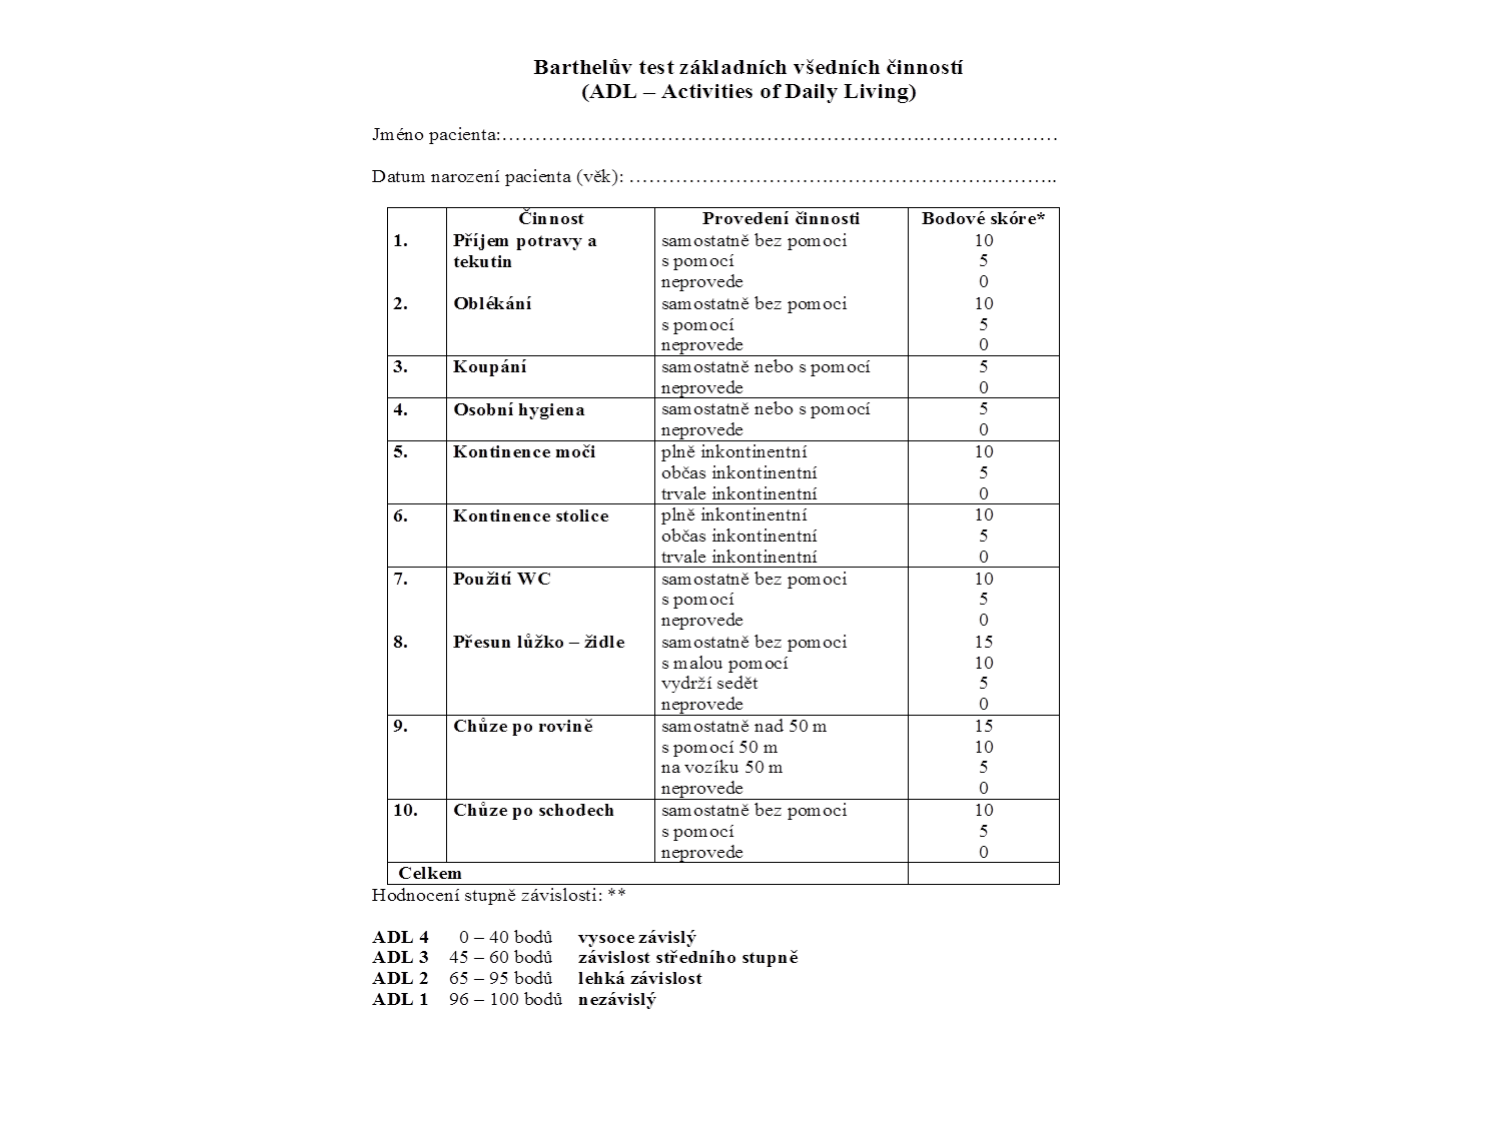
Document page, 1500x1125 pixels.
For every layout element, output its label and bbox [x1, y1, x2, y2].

picture [366, 54, 1134, 1010]
